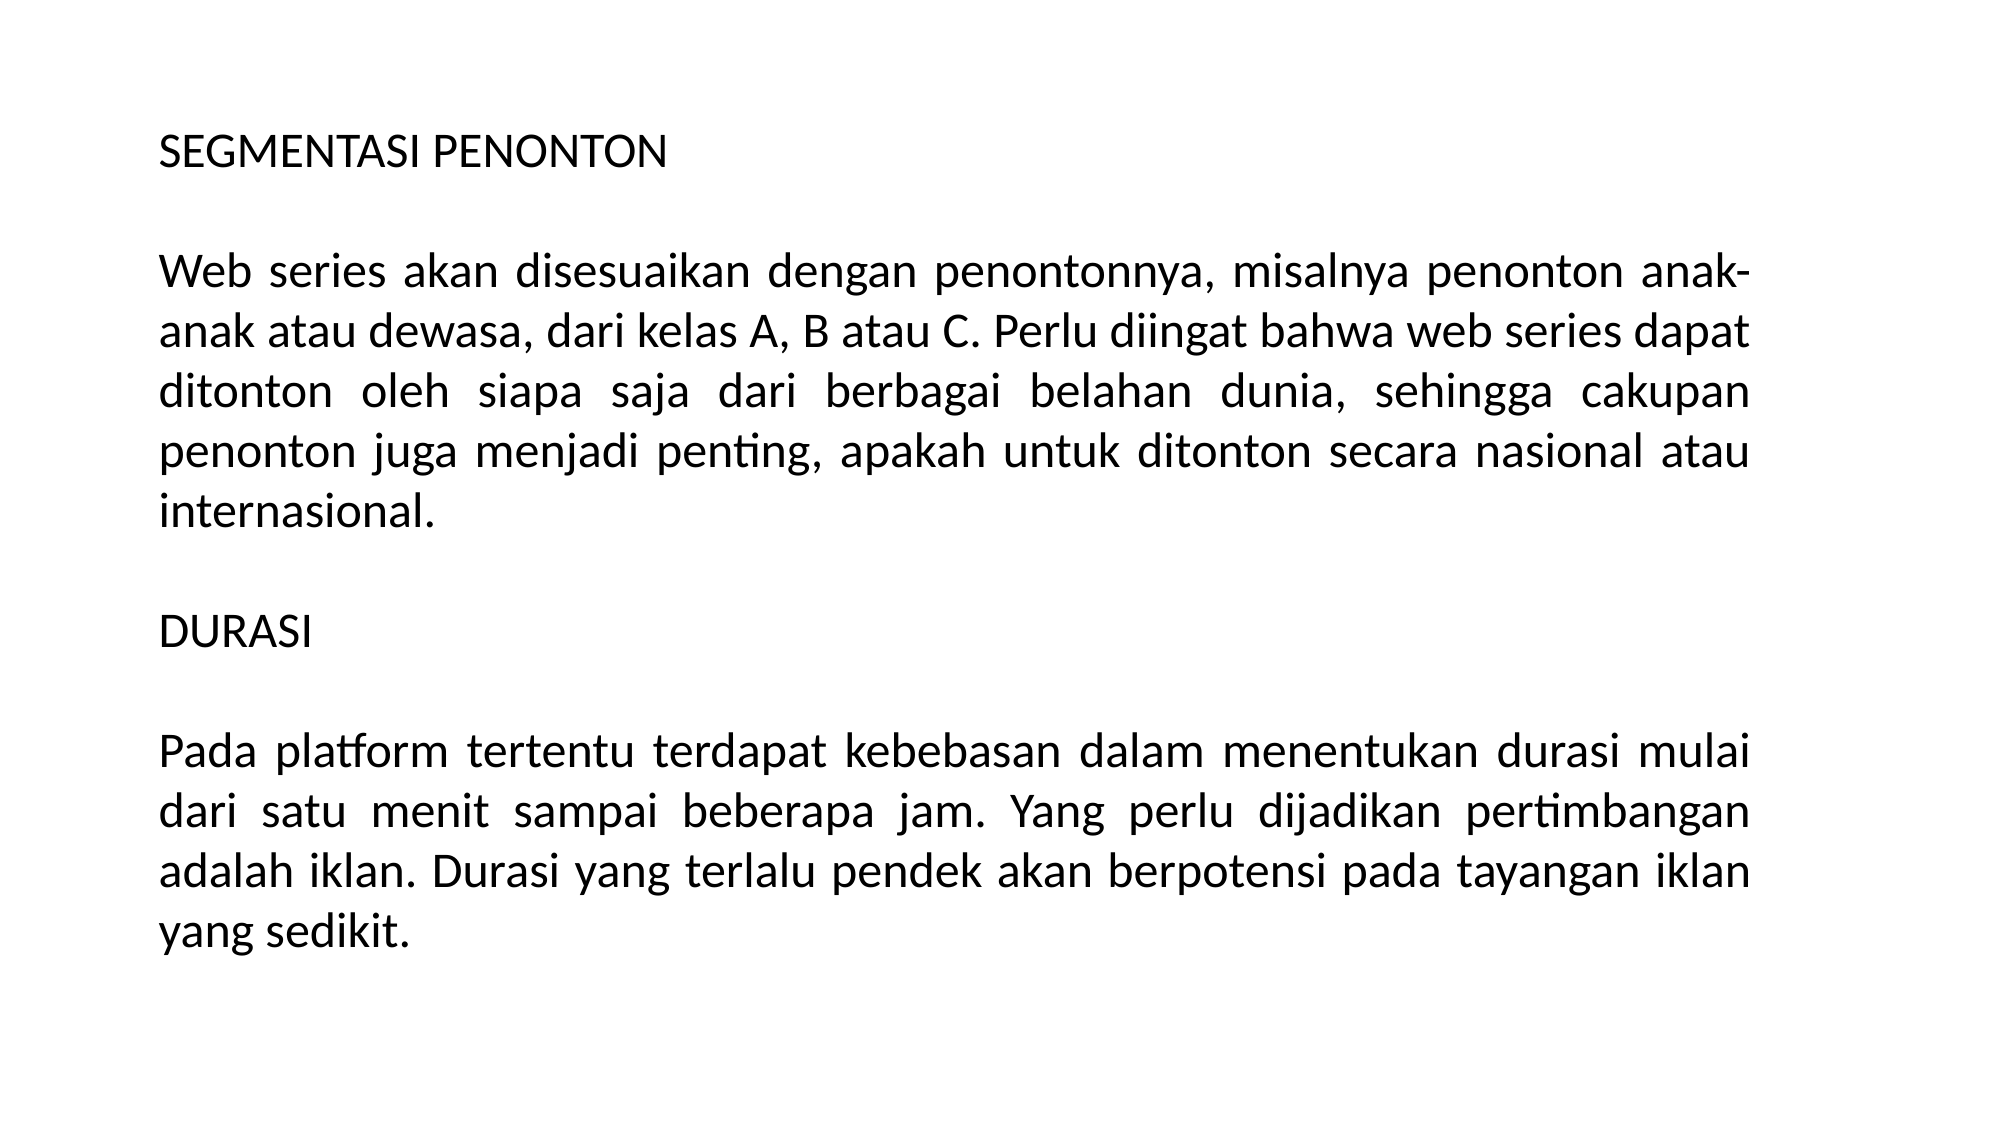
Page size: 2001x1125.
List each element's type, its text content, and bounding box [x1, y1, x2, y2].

text_box SEGMENTASI PENONTON Web series akan disesuaikan dengan penontonnya, misalnya penonton anak-anak atau dewasa, dari kelas A, B atau C. Perlu diingat bahwa web series dapat ditonton oleh siapa saja dari berbagai belahan dunia, sehingga cakupan penonton juga menjadi penting, apakah untuk ditonton secara nasional atau internasional. DURASI Pada platform tertentu terdapat kebebasan dalam menentukan durasi mulai dari satu menit sampai beberapa jam. Yang perlu dijadikan pertimbangan adalah iklan. Durasi yang terlalu pendek akan berpotensi pada tayangan iklan yang sedikit. [143, 109, 1767, 1085]
